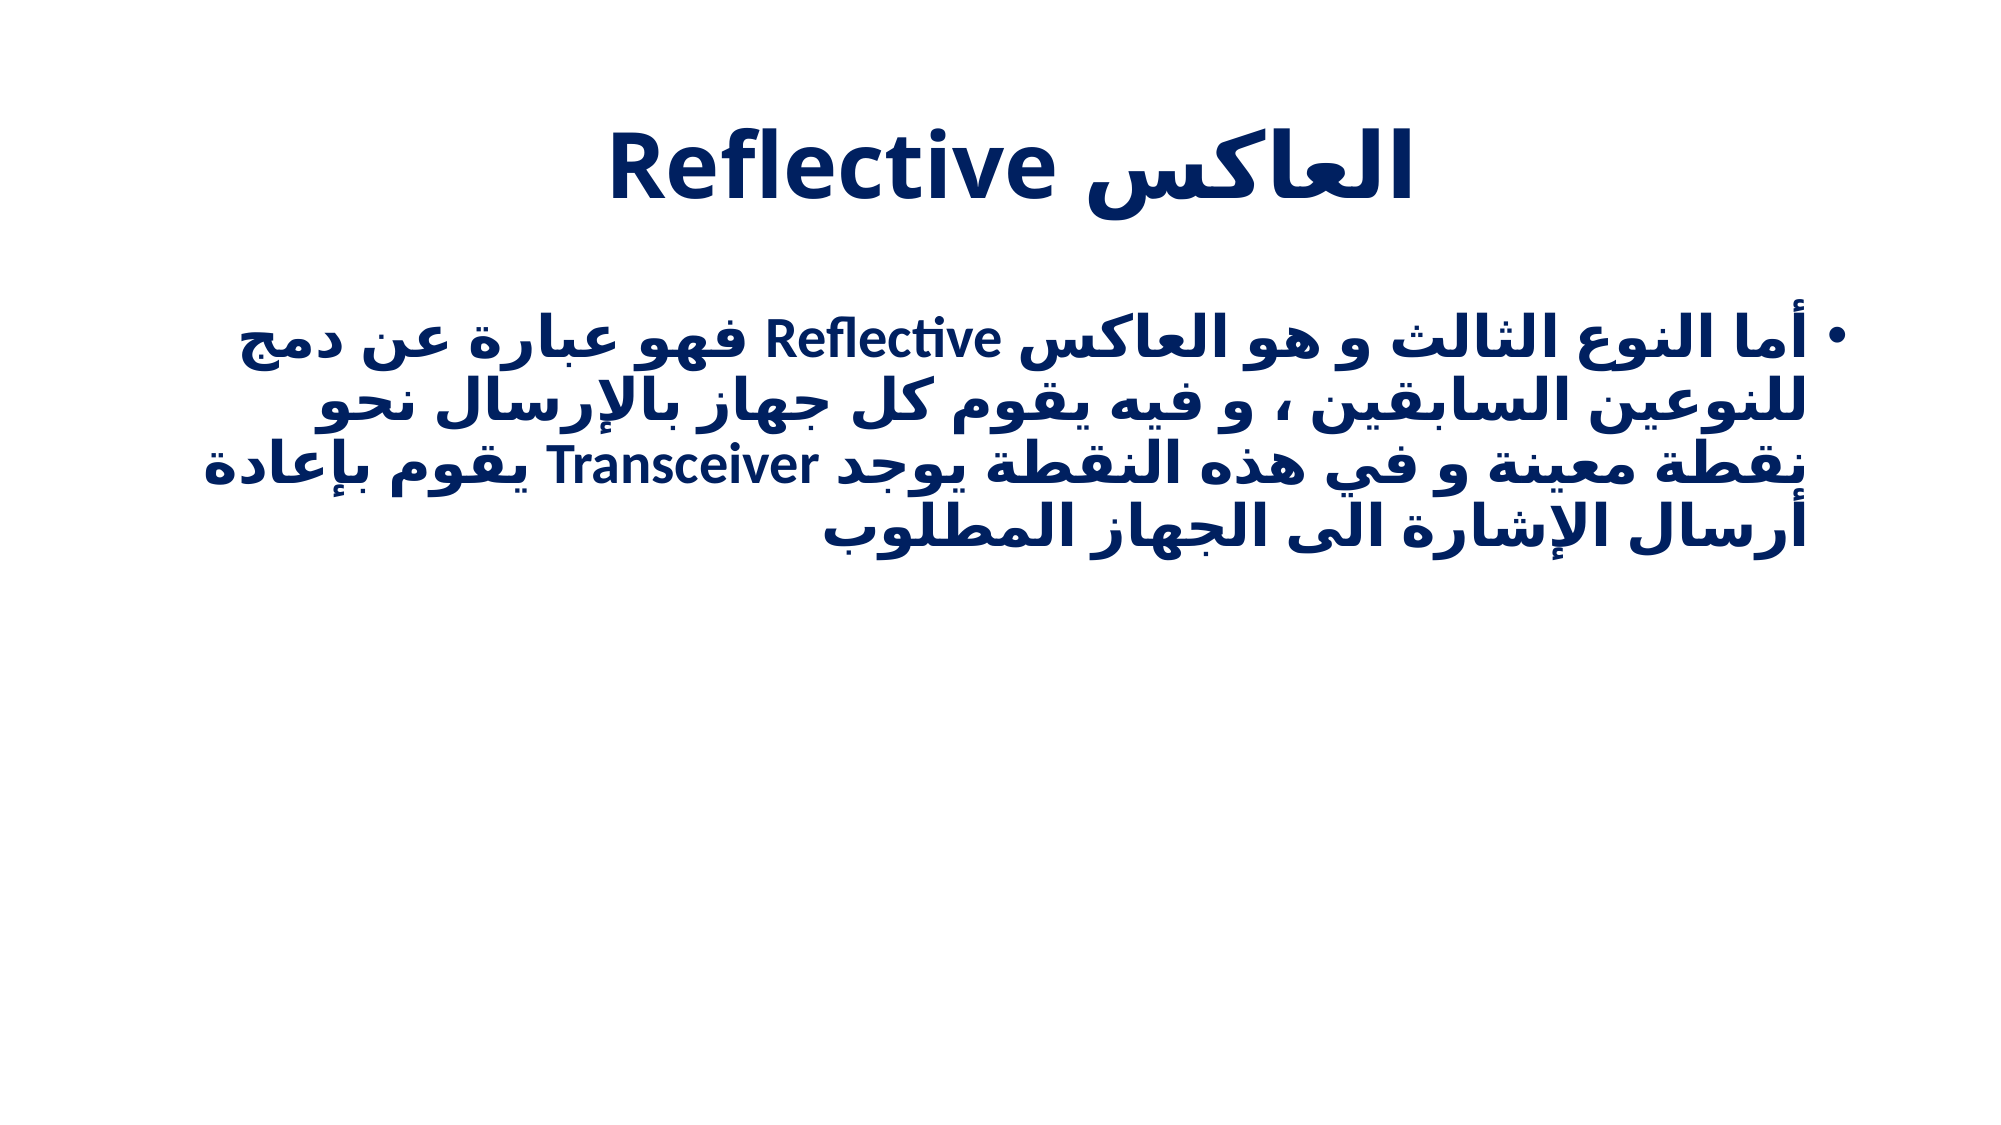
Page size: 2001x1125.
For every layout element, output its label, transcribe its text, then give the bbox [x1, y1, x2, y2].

title العاكس Reflective [137, 59, 1863, 278]
list أما النوع الثالث و هو العاكس Reflective فهو عبارة عن دمج للنوعين السابقين ، و فيه يقوم كل جهاز بالإرسال نحو نقطة معينة و في هذه النقطة يوجد Transceiver يقوم بإعادة أرسال الإشارة الى الجهاز المطلوب [137, 299, 1863, 1014]
